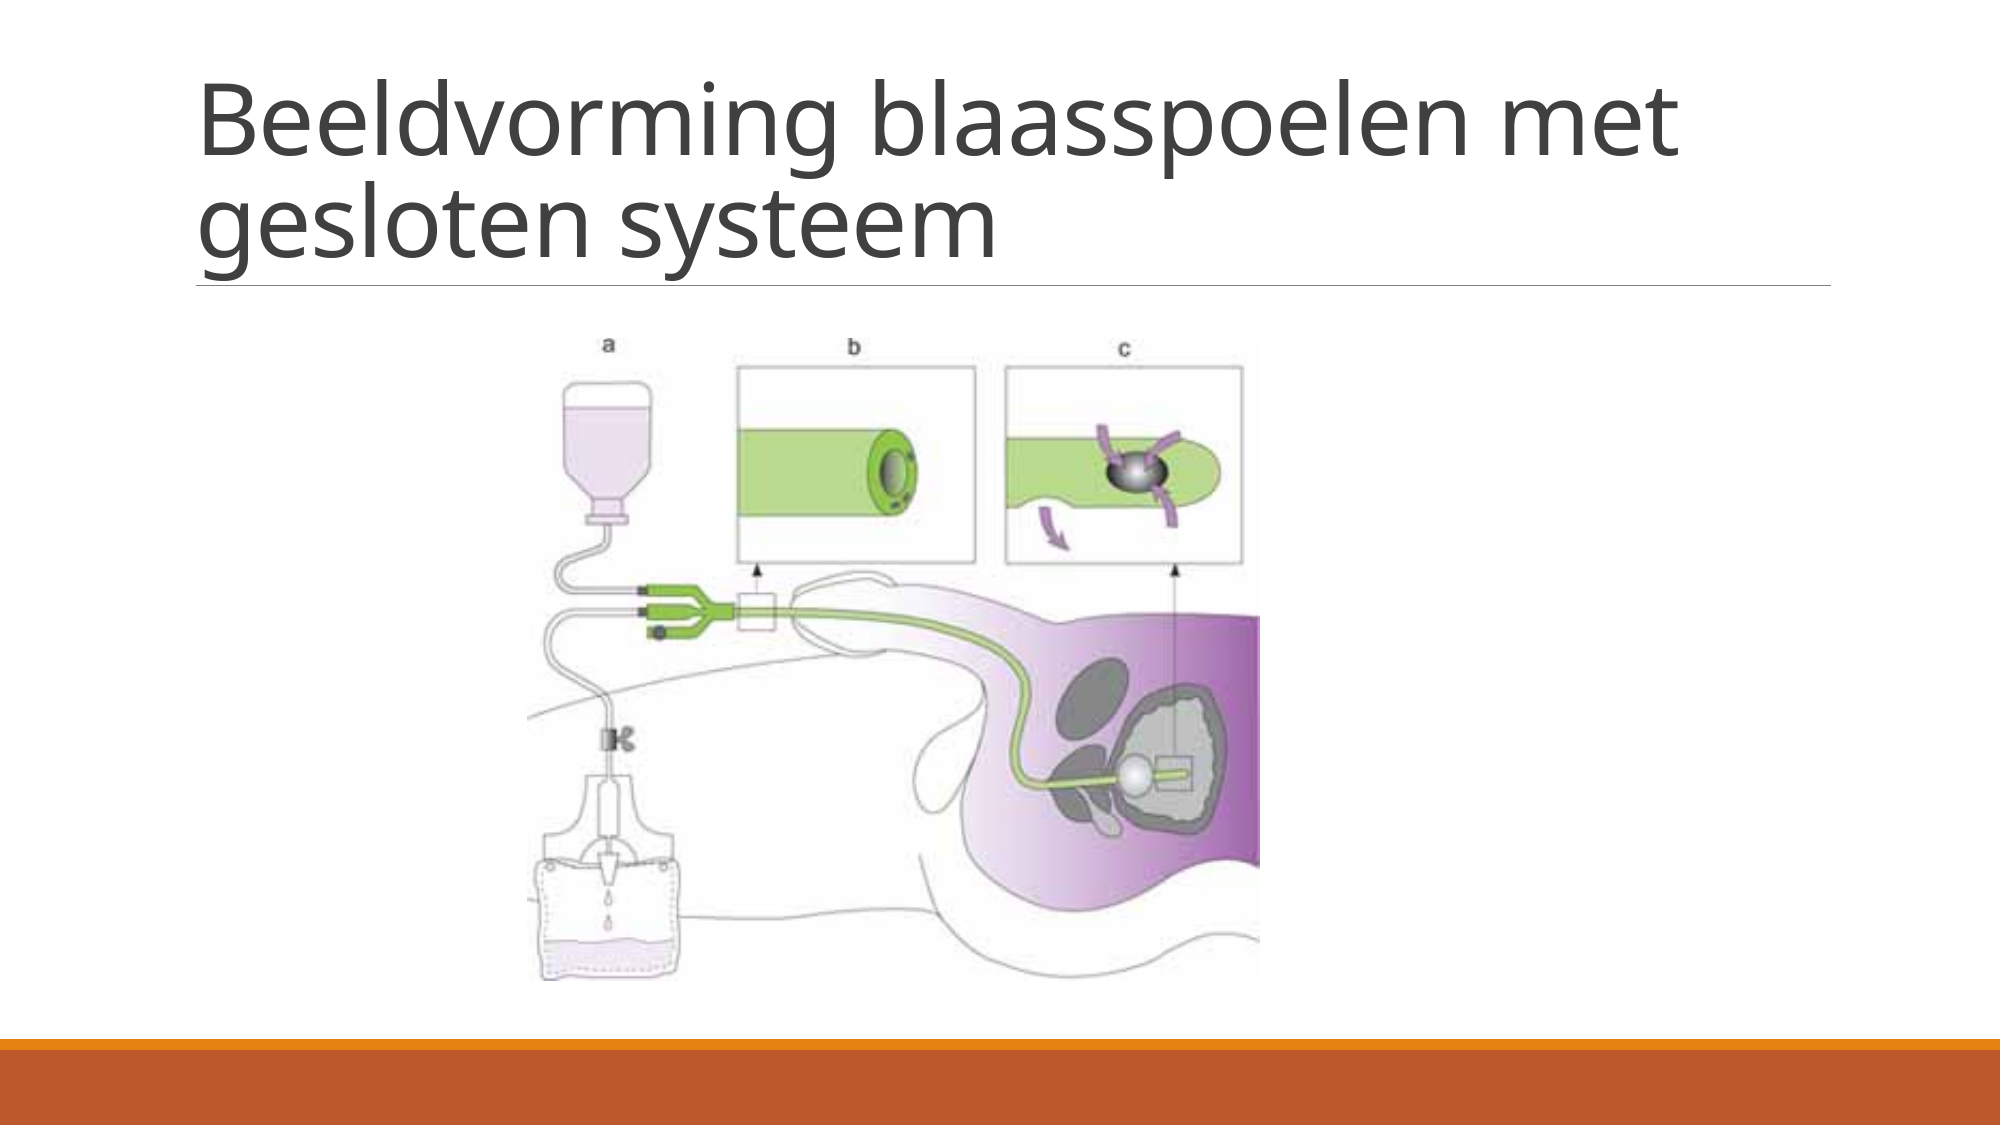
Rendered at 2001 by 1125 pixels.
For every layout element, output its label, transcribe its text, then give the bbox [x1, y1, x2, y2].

title Beeldvorming blaasspoelen met gesloten systeem [180, 47, 1830, 285]
picture [526, 337, 1261, 982]
